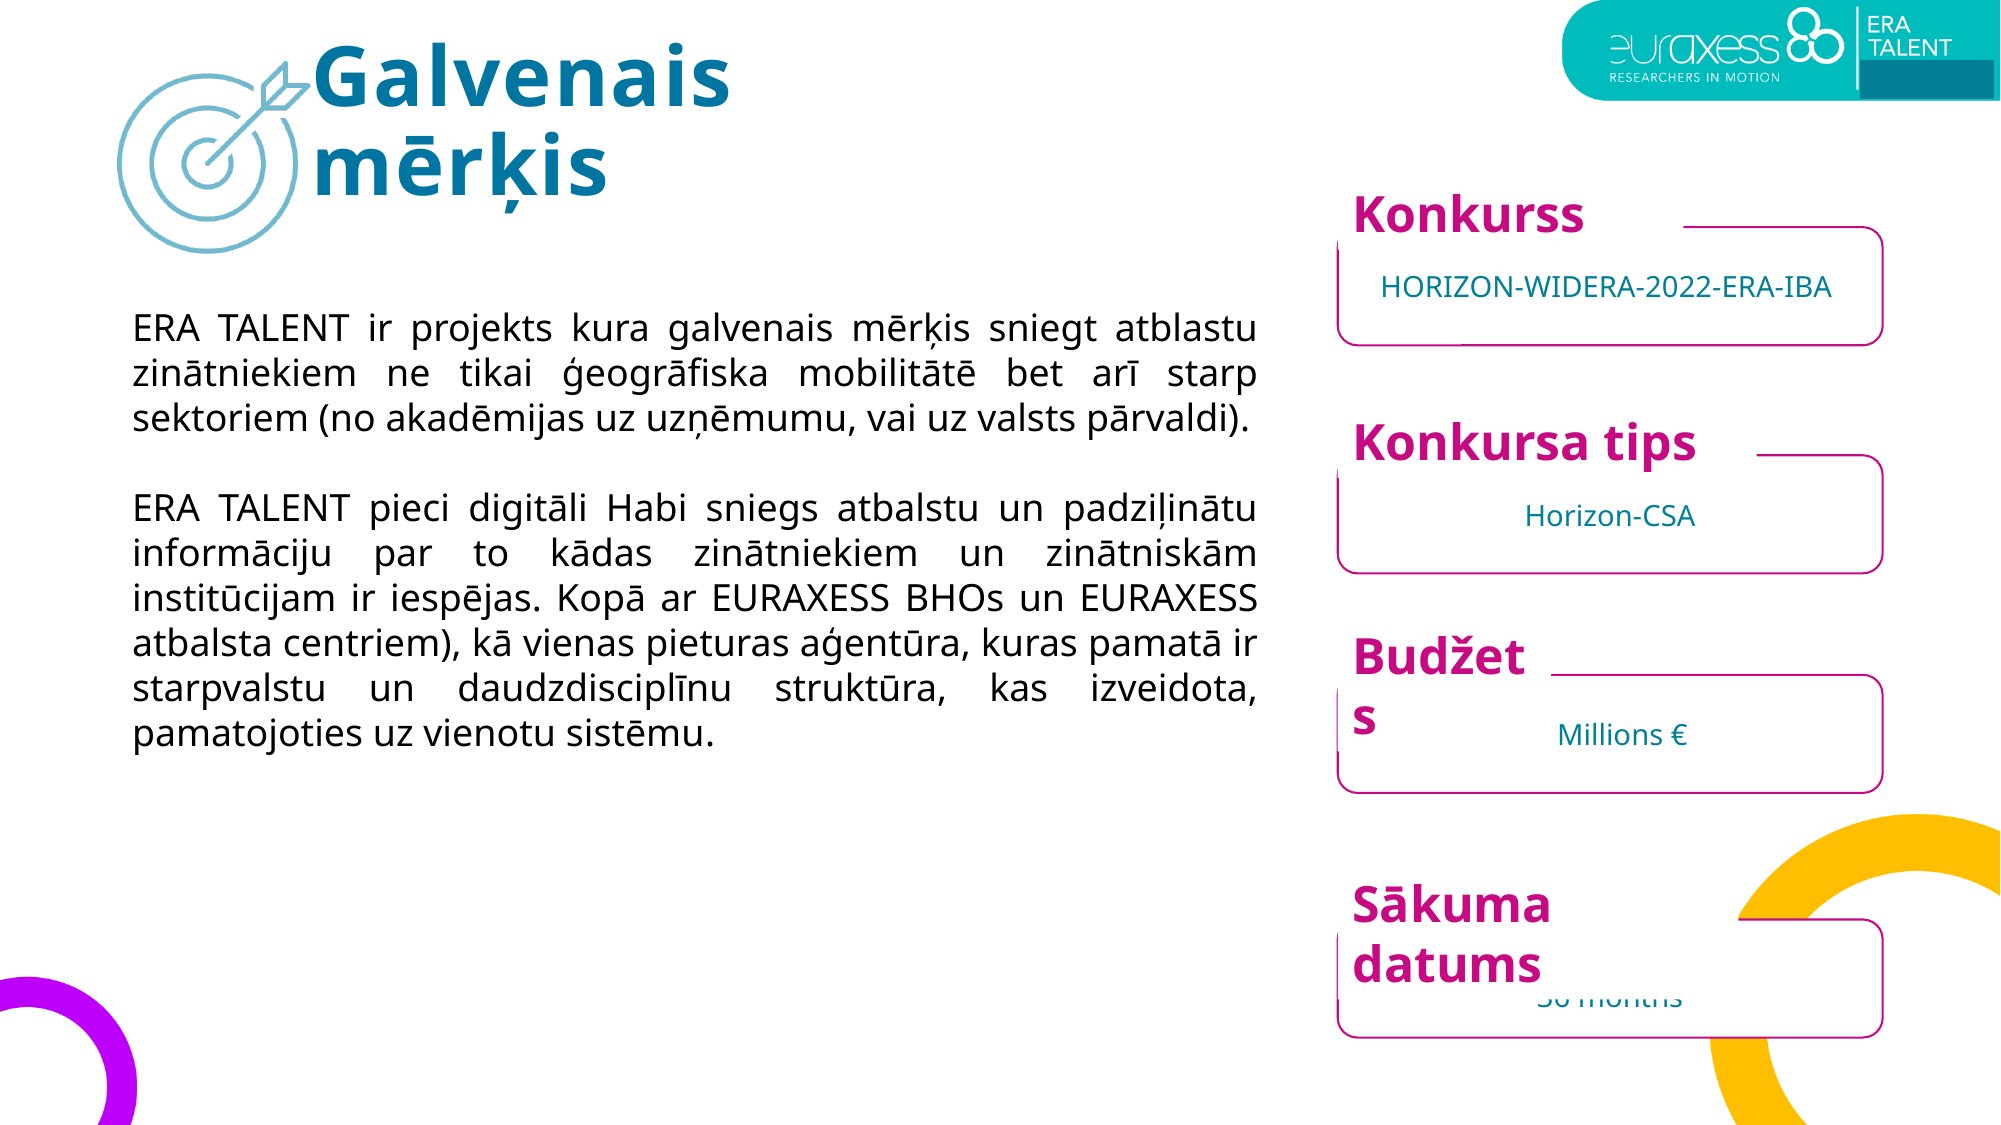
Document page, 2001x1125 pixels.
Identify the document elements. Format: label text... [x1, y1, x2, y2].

text_box ERA TALENT ir projekts kura galvenais mērķis sniegt atblastu zinātniekiem ne tikai ģeogrāfiska mobilitātē bet arī starp sektoriem (no akadēmijas uz uzņēmumu, vai uz valsts pārvaldi). ERA TALENT pieci digitāli Habi sniegs atbalstu un padziļinātu informāciju par to kādas zinātniekiem un zinātniskām institūcijam ir iespējas. Kopā ar EURAXESS BHOs un EURAXESS atbalsta centriem), kā vienas pieturas aģentūra, kuras pamatā ir starpvalstu un daudzdisciplīnu struktūra, kas izveidota, pamatojoties uz vienotu sistēmu. [117, 296, 1274, 762]
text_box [1337, 403, 1883, 574]
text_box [1337, 616, 1883, 793]
picture [0, 0, 2001, 1125]
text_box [92, 41, 1013, 278]
text_box [1860, 60, 1994, 99]
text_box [1337, 864, 1883, 1038]
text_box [1337, 170, 1883, 346]
